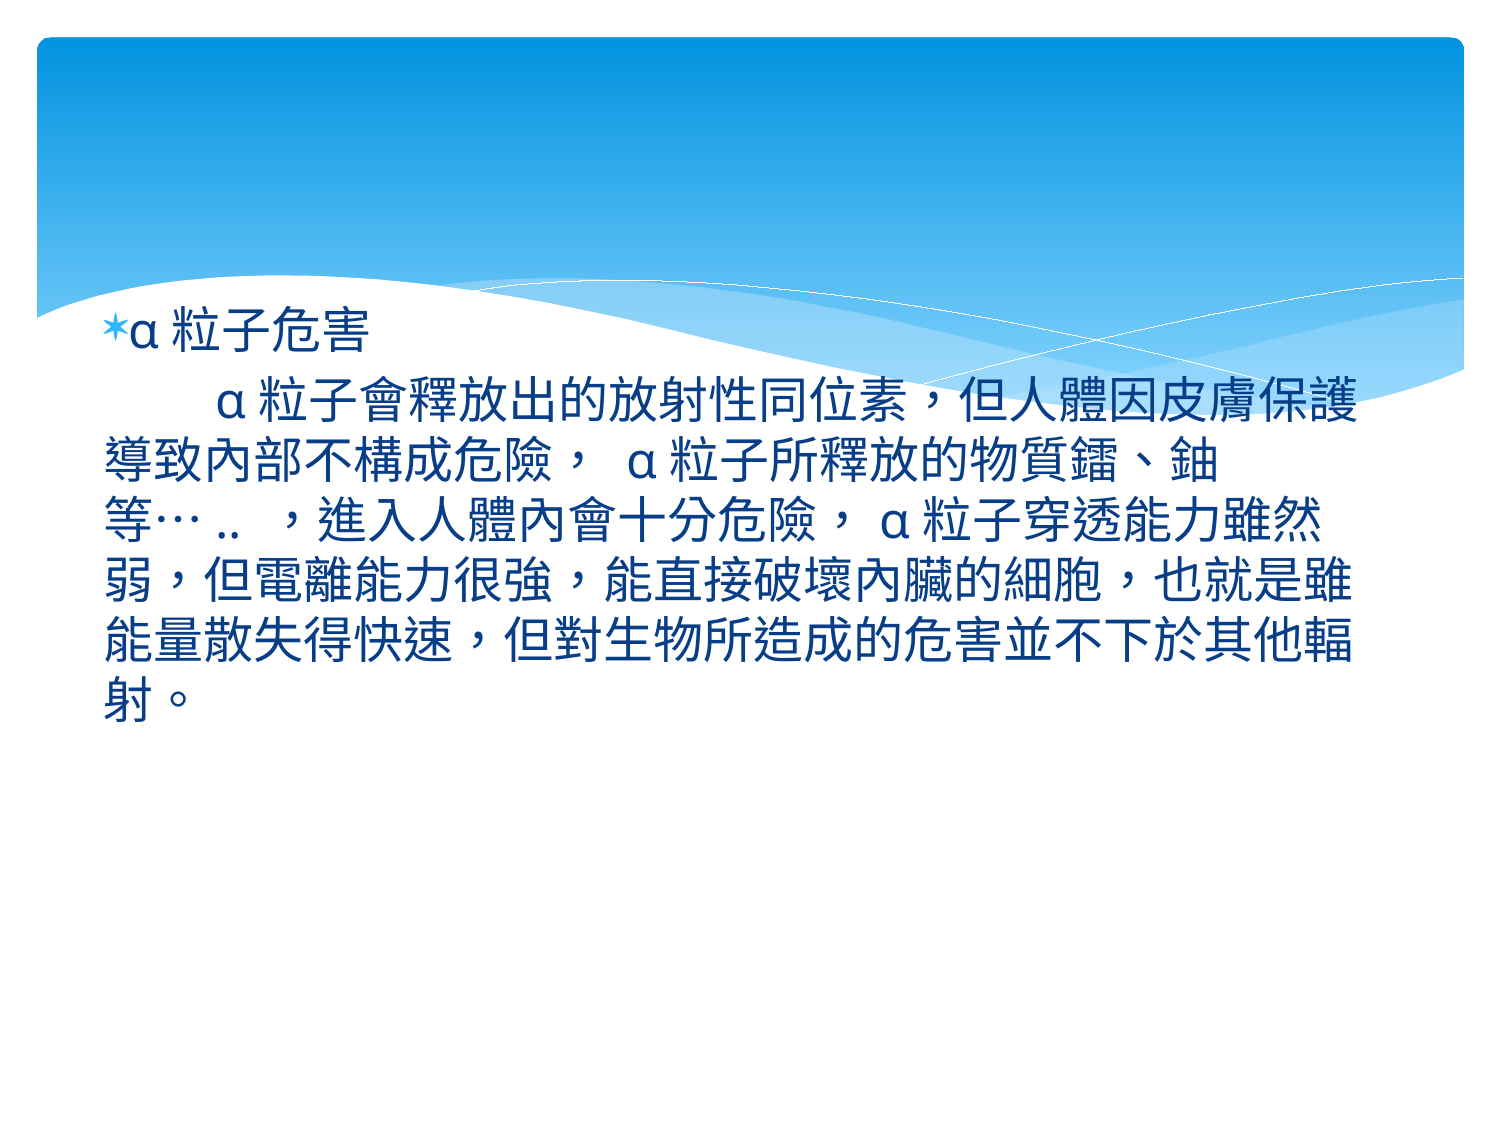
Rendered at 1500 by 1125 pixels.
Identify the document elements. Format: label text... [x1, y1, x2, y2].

list α粒子危害 α粒子會釋放出的放射性同位素，但人體因皮膚保護導致內部不構成危險， α粒子所釋放的物質鐳、鈾等….. ，進入人體內會十分危險，α粒子穿透能力雖然弱，但電離能力很強，能直接破壞內臟的細胞，也就是雖能量散失得快速，但對生物所造成的危害並不下於其他輻射。 [88, 290, 1400, 1006]
